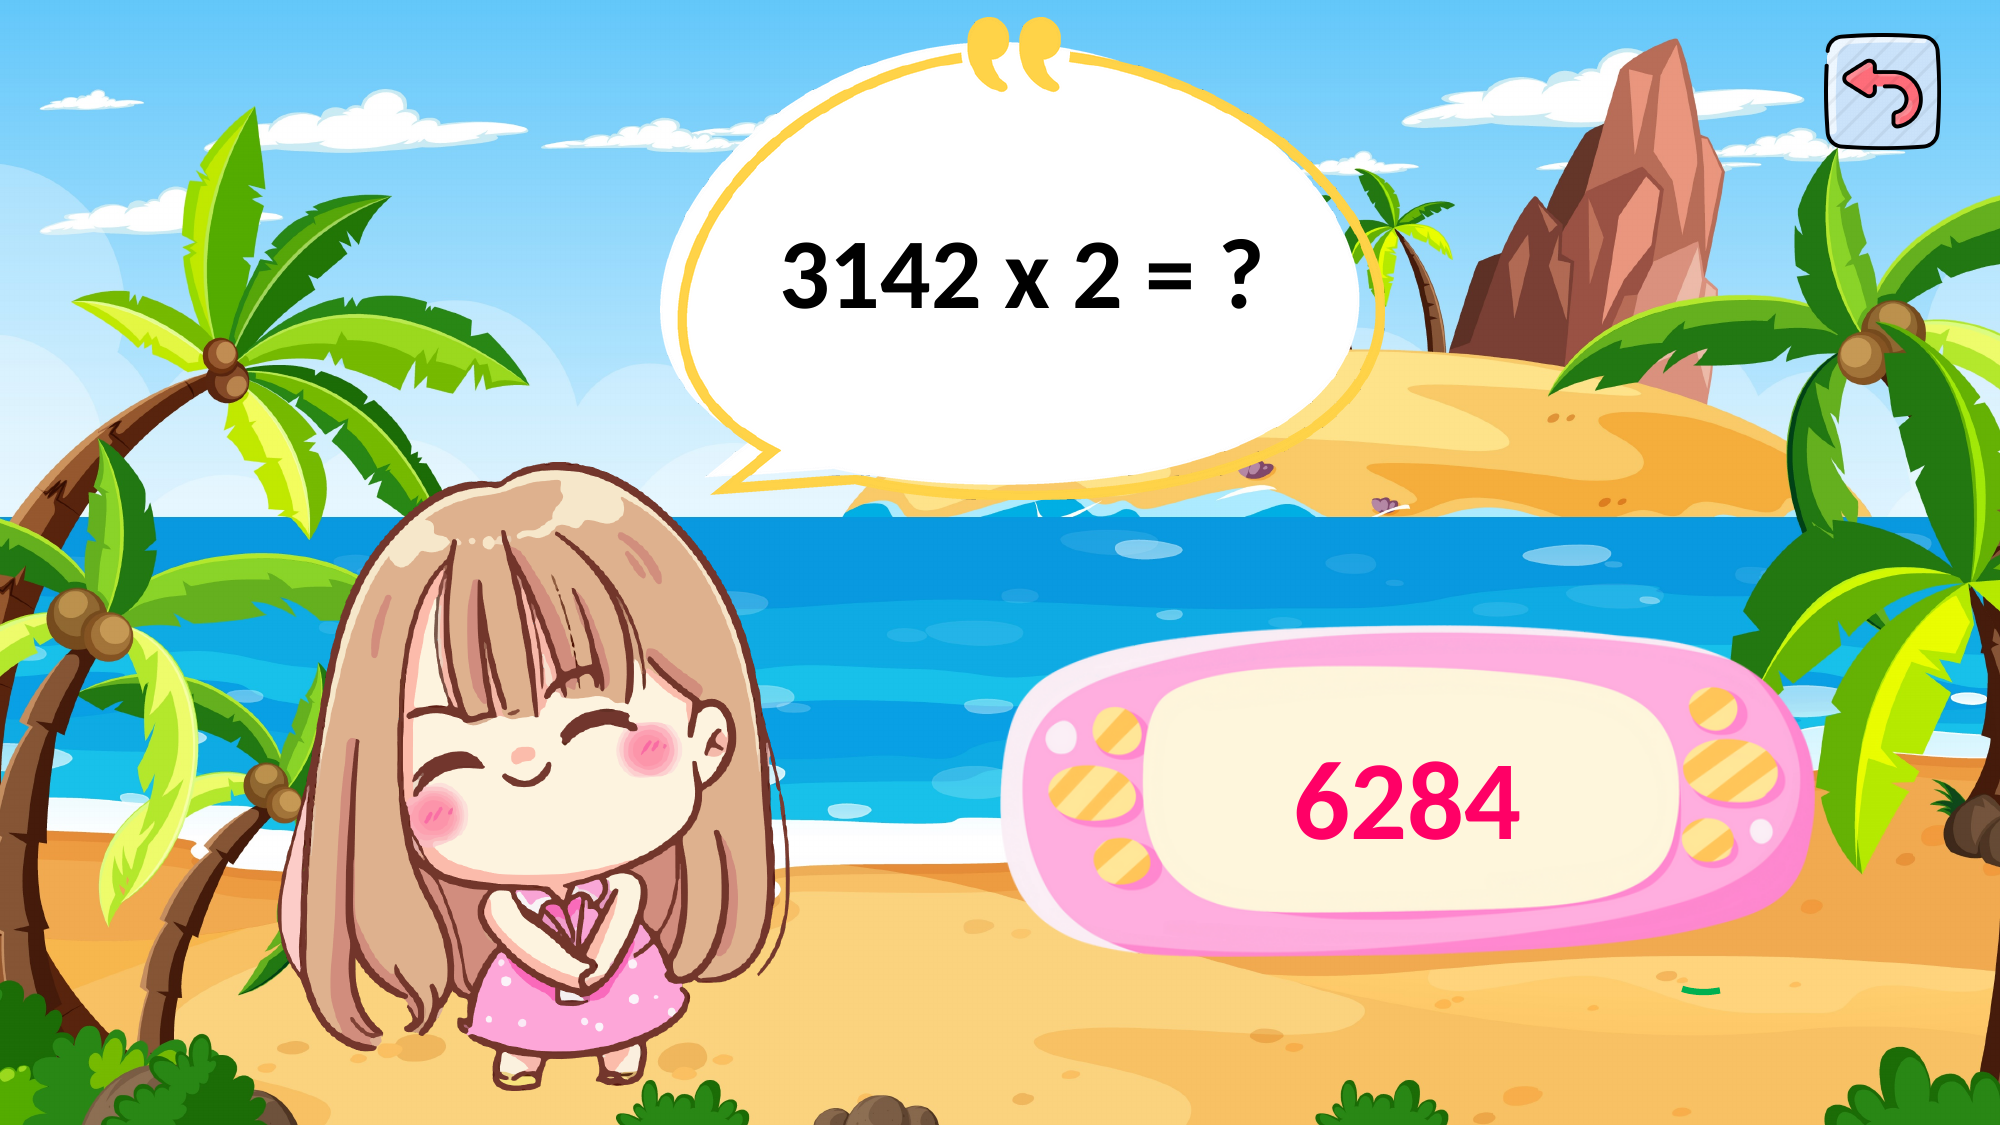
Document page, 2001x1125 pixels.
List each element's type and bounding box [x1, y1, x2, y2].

text_box [660, 17, 1385, 500]
text_box [1000, 625, 1816, 957]
picture [0, 0, 2000, 1125]
